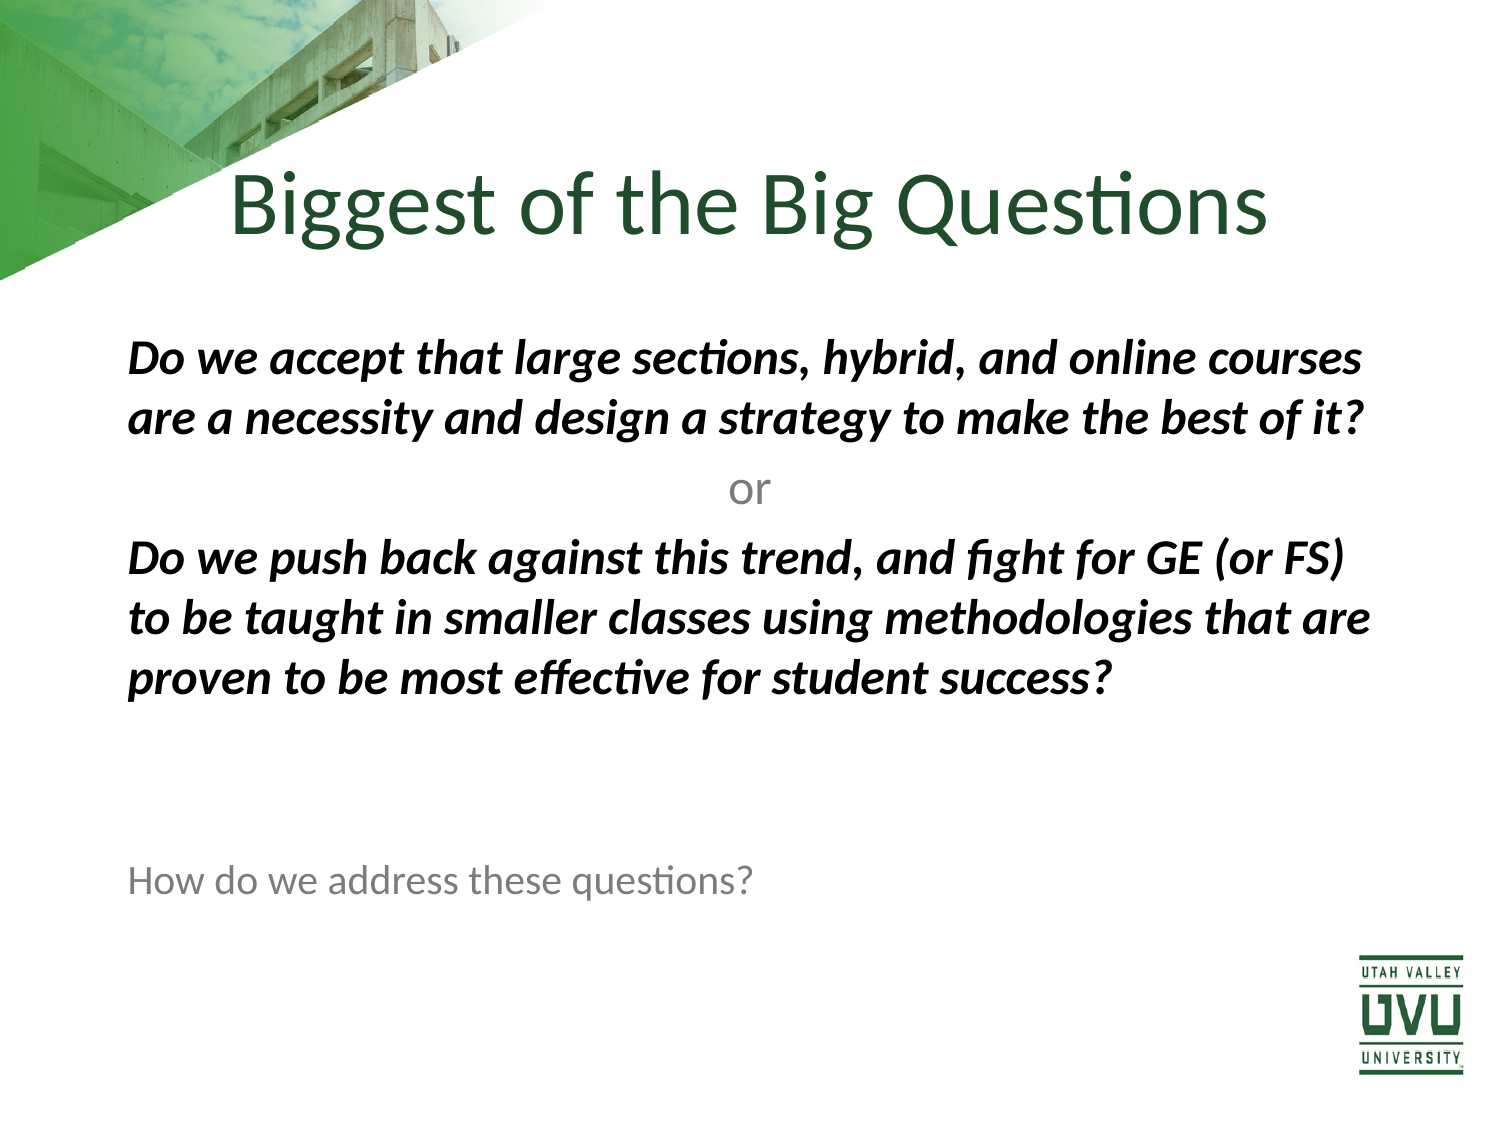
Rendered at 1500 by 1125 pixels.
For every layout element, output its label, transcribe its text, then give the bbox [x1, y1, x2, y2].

list Do we accept that large sections, hybrid, and online courses are a necessity and design a strategy to make the best of it? or Do we push back against this trend, and fight for GE (or FS) to be taught in smaller classes using methodologies that are proven to be most effective for student success? How do we address these questions? [112, 316, 1388, 1118]
title Biggest of the Big Questions [112, 77, 1388, 316]
picture [0, 0, 1500, 1125]
